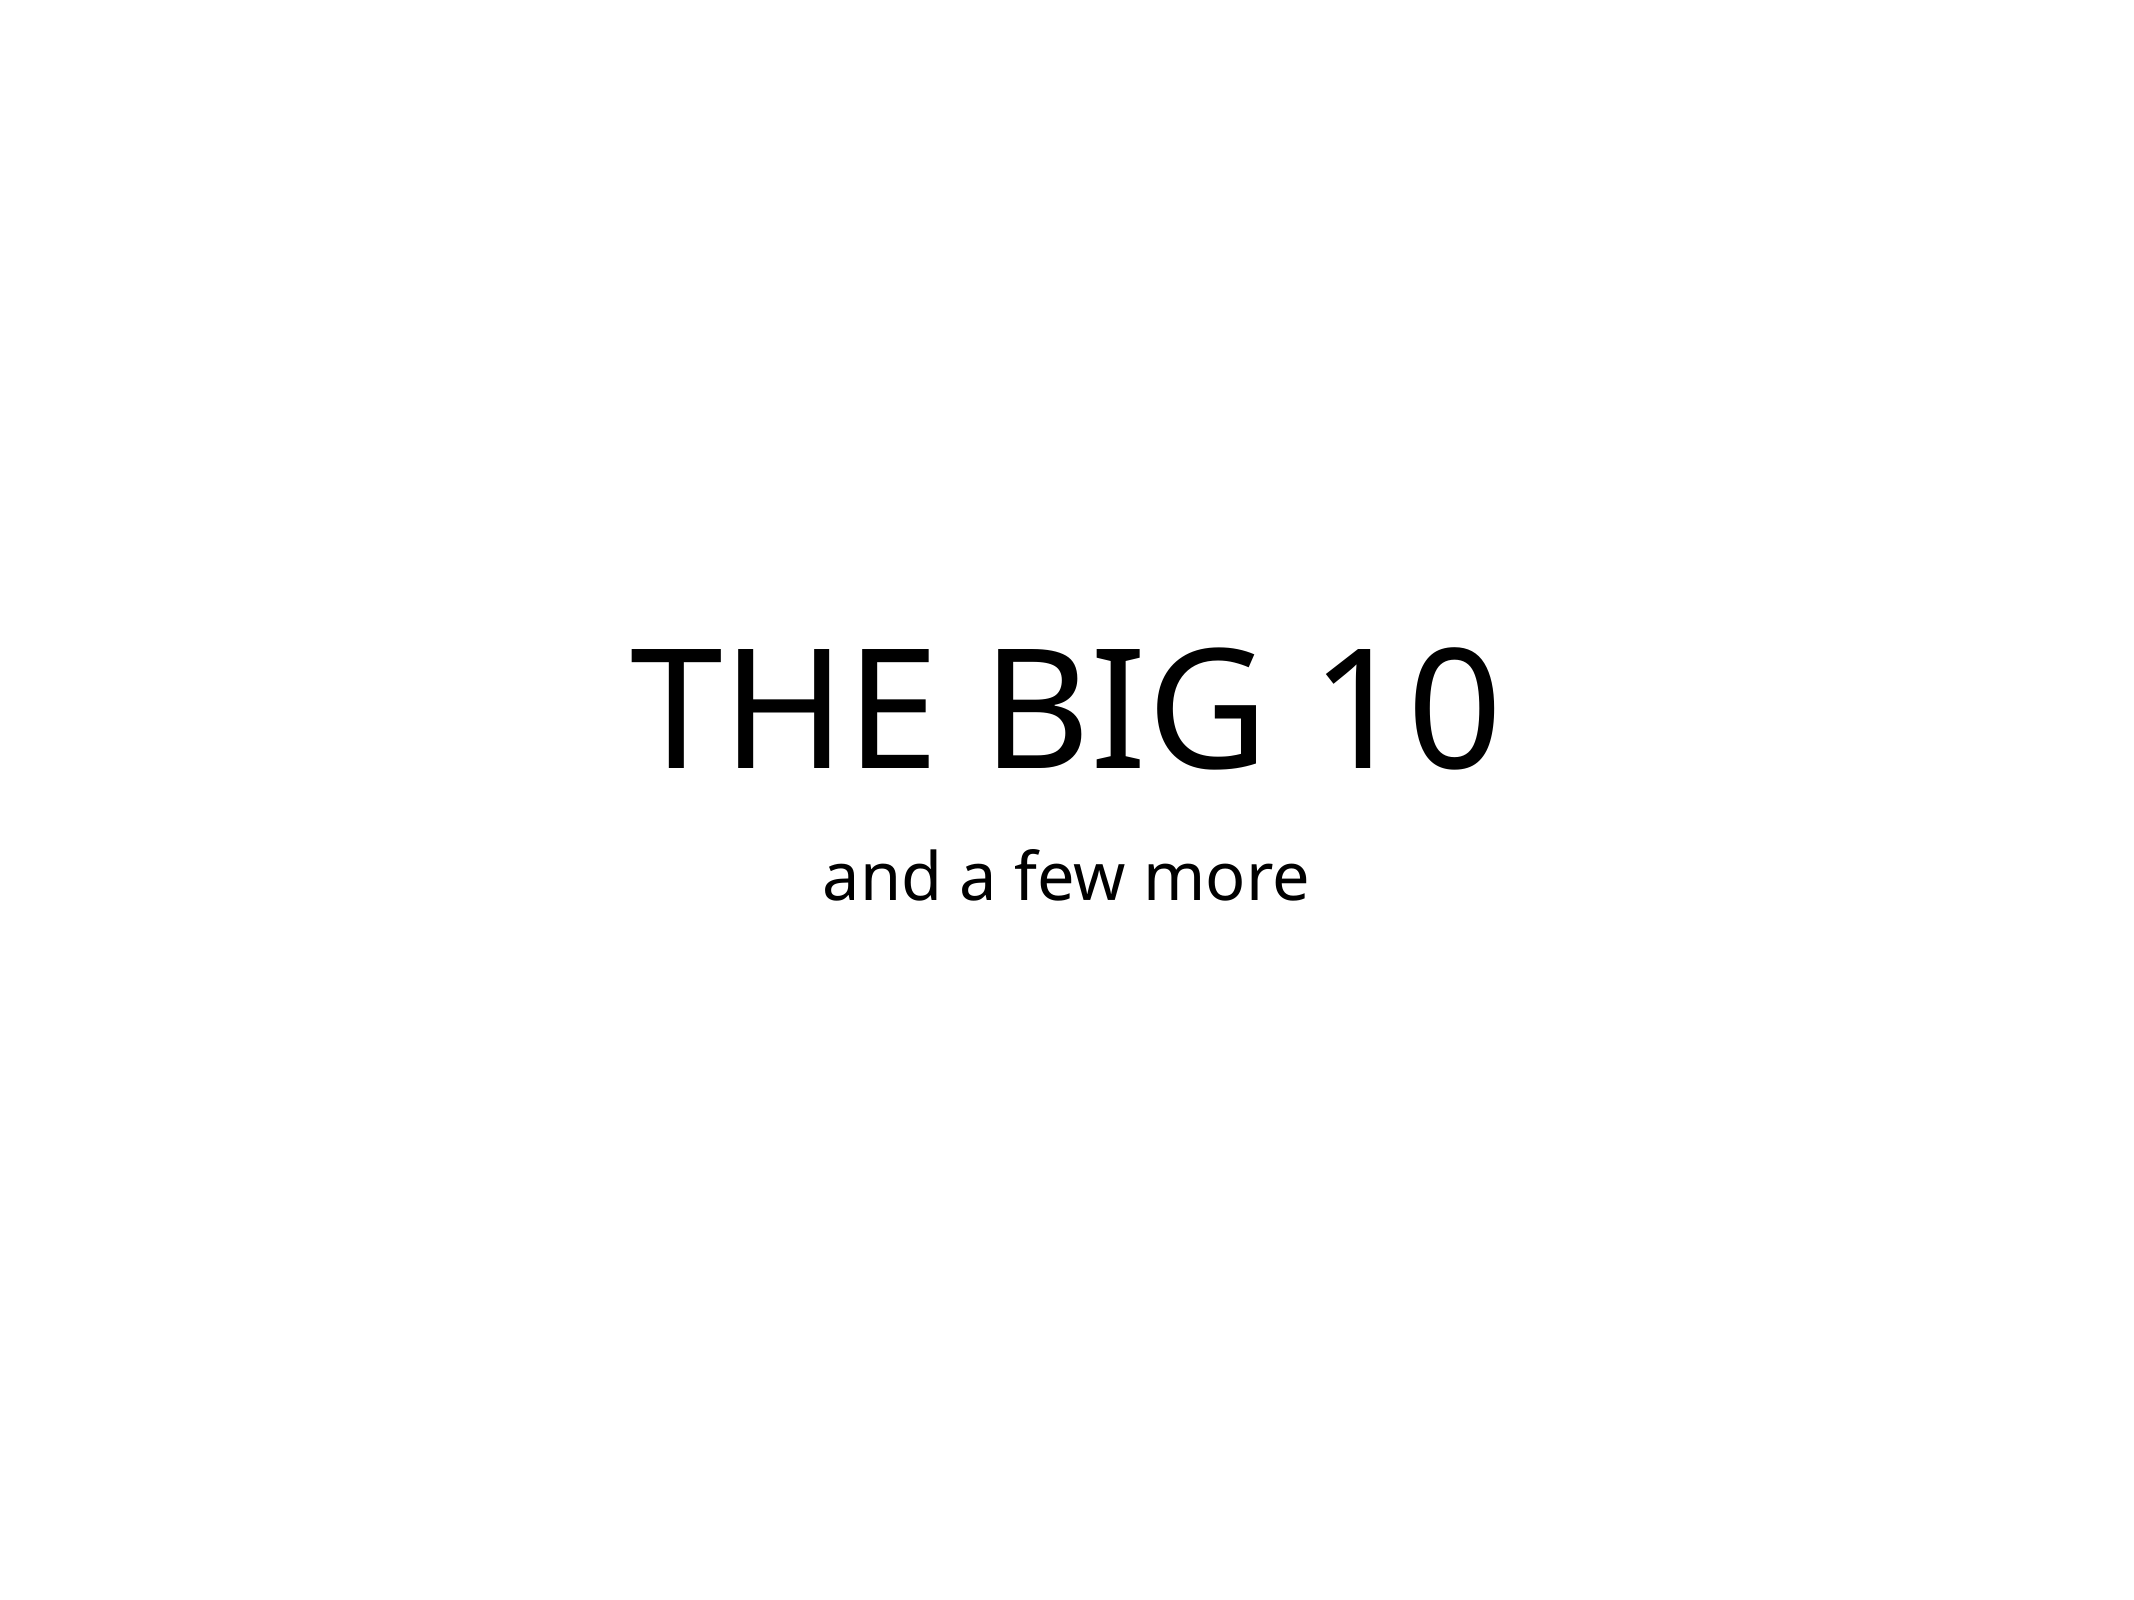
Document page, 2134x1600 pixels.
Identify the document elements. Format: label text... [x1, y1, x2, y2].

subtitle and a few more [207, 824, 1926, 1011]
title THE BIG 10 [207, 268, 1926, 811]
